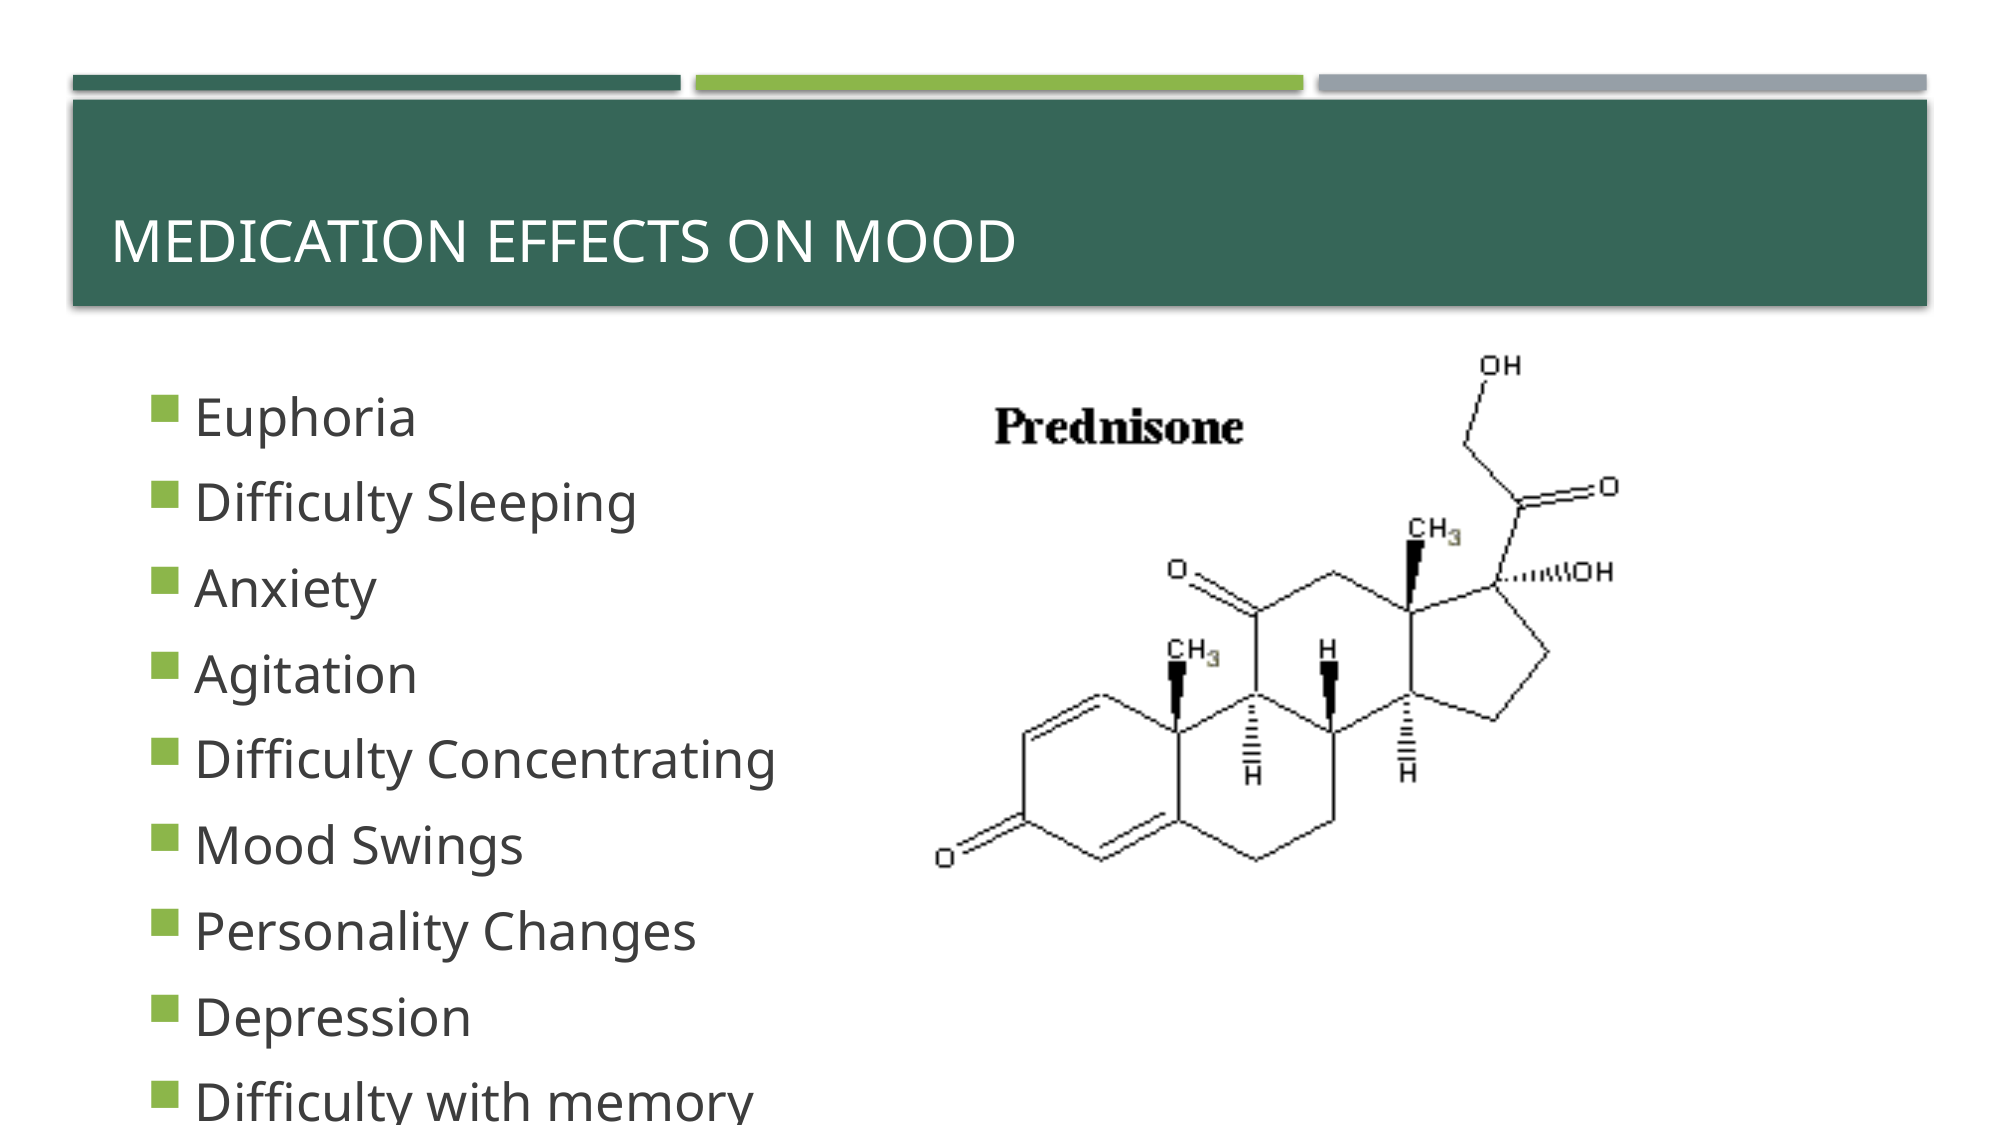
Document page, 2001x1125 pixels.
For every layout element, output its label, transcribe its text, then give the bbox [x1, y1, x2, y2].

title Medication Effects on Mood [95, 119, 1905, 282]
list Euphoria Difficulty Sleeping Anxiety Agitation Difficulty Concentrating Mood Swings Personality Changes Depression Difficulty with memory [131, 376, 1021, 1125]
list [921, 339, 1634, 885]
